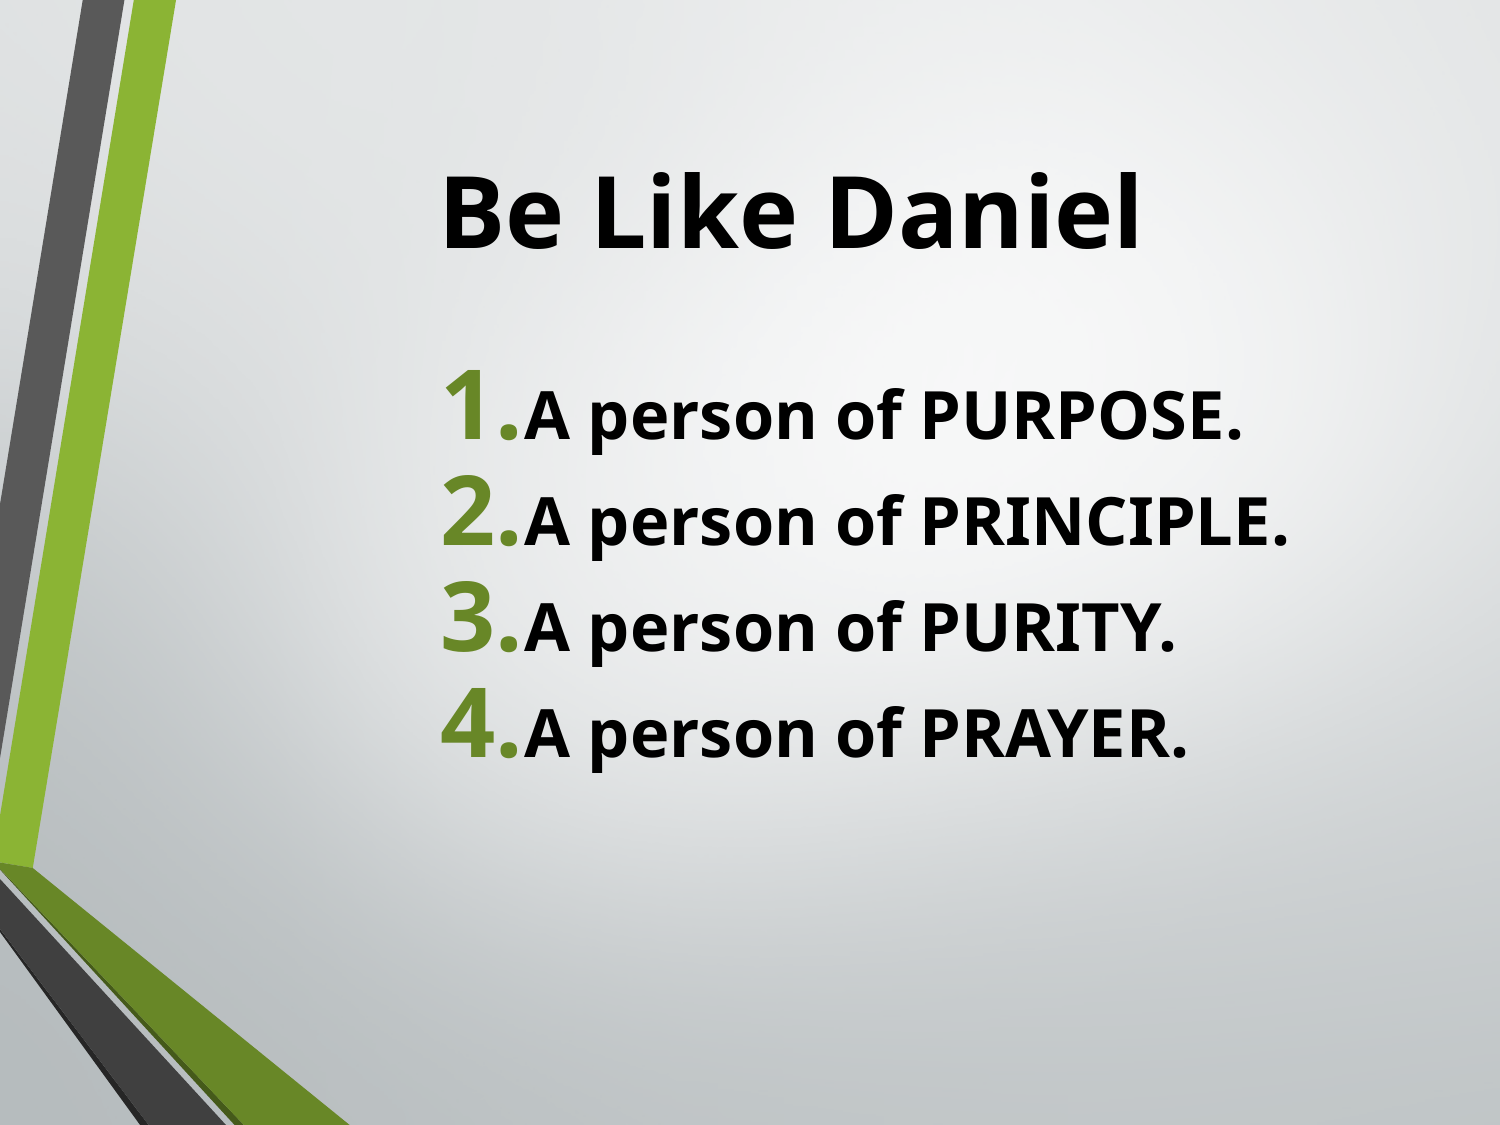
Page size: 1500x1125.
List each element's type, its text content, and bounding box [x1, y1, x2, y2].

title Be Like Daniel [159, 130, 1424, 288]
list A person of PURPOSE. A person of PRINCIPLE. A person of PURITY. A person of PRAYER. [425, 312, 1367, 832]
